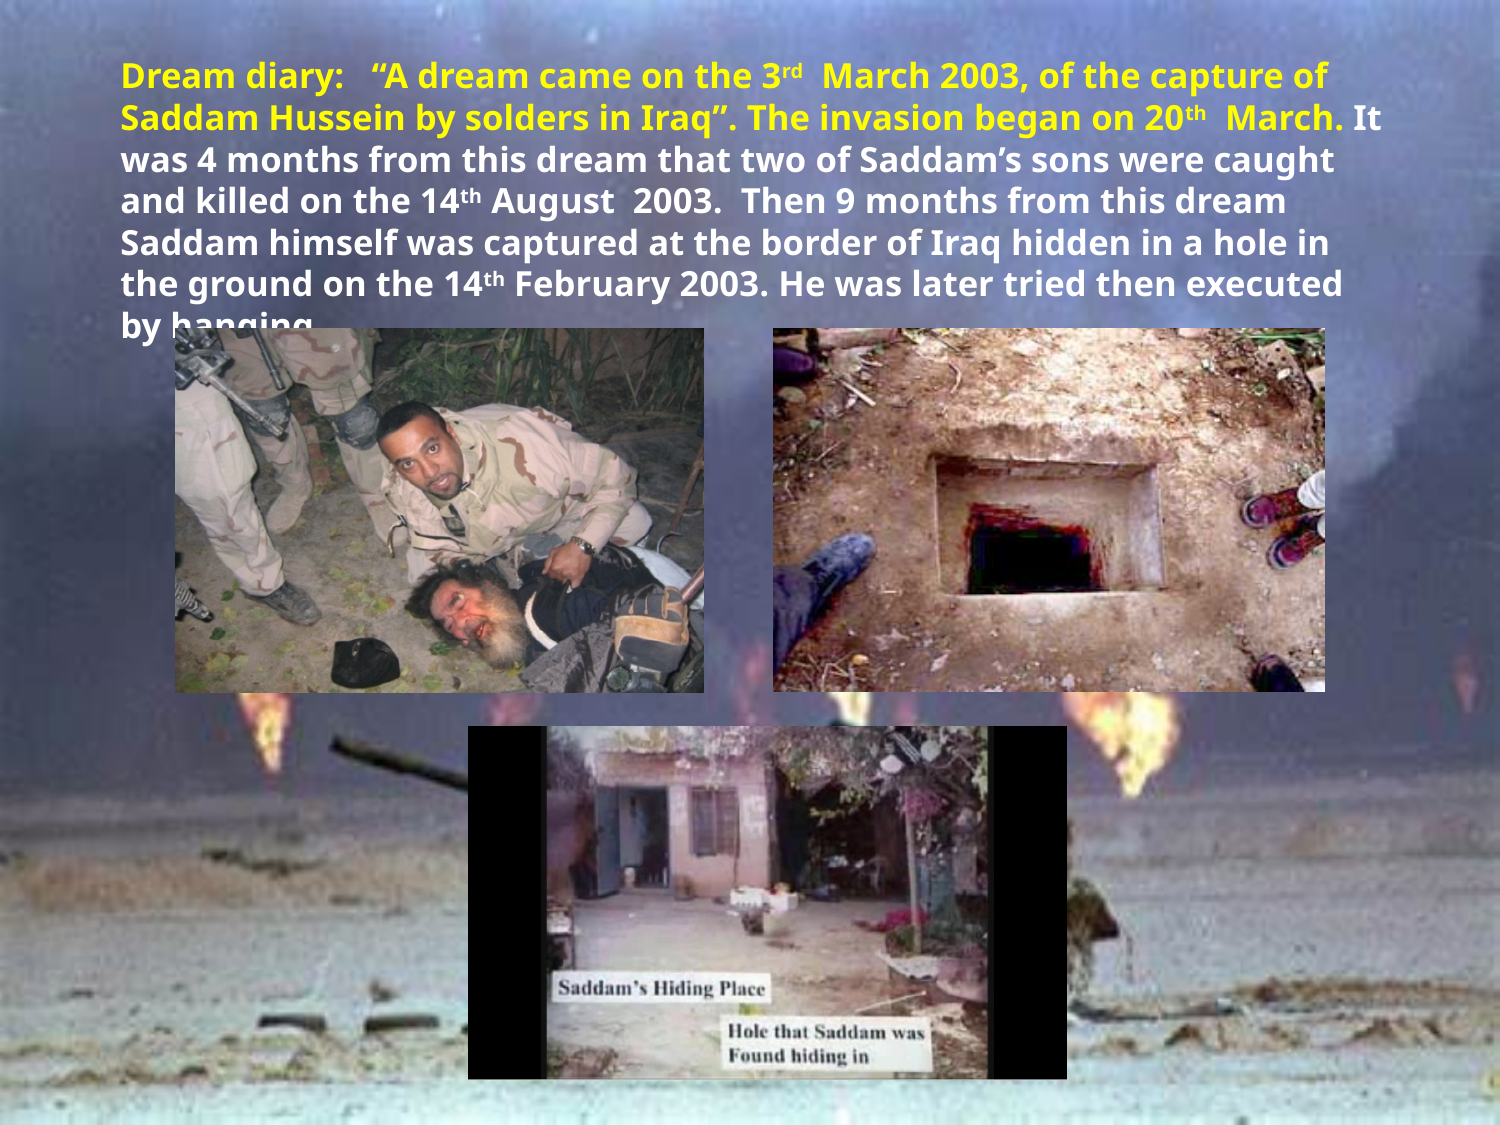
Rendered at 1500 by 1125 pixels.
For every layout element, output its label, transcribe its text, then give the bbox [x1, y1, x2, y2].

subtitle Dream diary: “A dream came on the 3rd March 2003, of the capture of Saddam Hussein by solders in Iraq”. The invasion began on 20th March. It was 4 months from this dream that two of Saddam’s sons were caught and killed on the 14th August 2003. Then 9 months from this dream Saddam himself was captured at the border of Iraq hidden in a hole in the ground on the 14th February 2003. He was later tried then executed by hanging. [105, 46, 1407, 364]
picture [0, 0, 1500, 1125]
